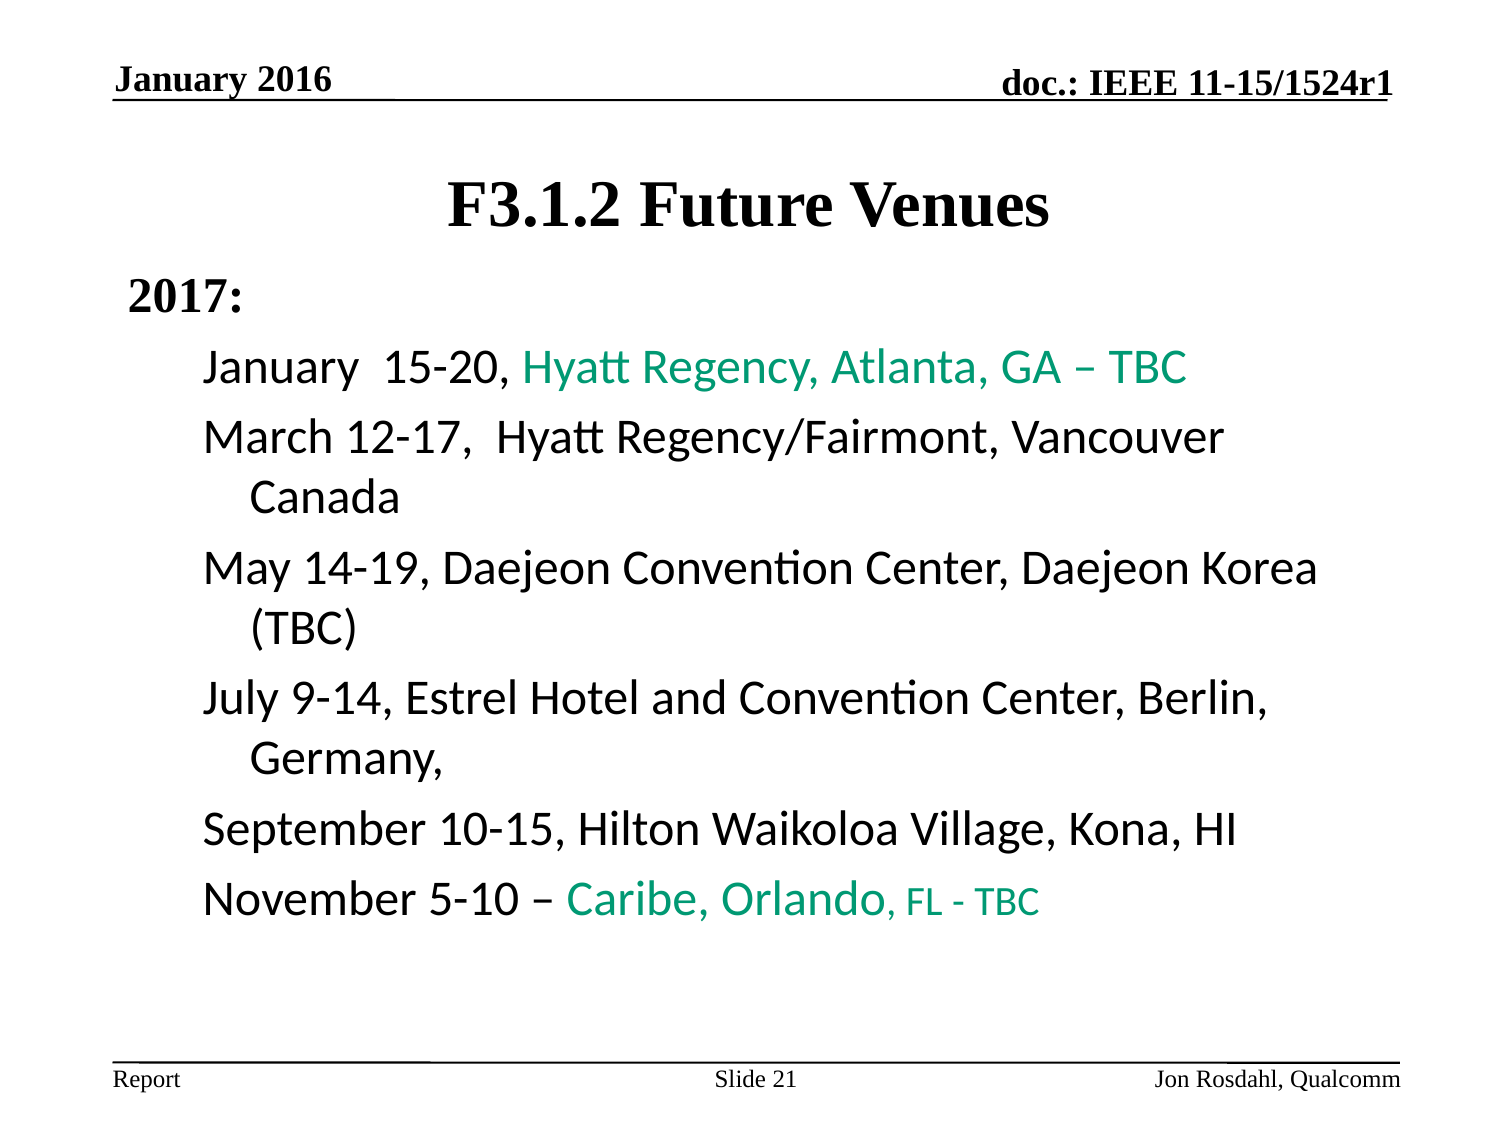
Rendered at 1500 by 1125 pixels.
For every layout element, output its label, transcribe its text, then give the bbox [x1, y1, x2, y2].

title F3.1.2 Future Venues [112, 112, 1388, 255]
slide_number Slide 21 [712, 1061, 800, 1123]
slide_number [114, 54, 423, 100]
footer Jon Rosdahl, Qualcomm [878, 1061, 1402, 1093]
list 2017: January 15-20, Hyatt Regency, Atlanta, GA – TBC March 12-17, Hyatt Regency/Fairmont, Vancouver Canada May 14-19, Daejeon Convention Center, Daejeon Korea (TBC) July 9-14, Estrel Hotel and Convention Center, Berlin, Germany, September 10-15, Hilton Waikoloa Village, Kona, HI November 5-10 – Caribe, Orlando, FL - TBC [112, 255, 1388, 1000]
